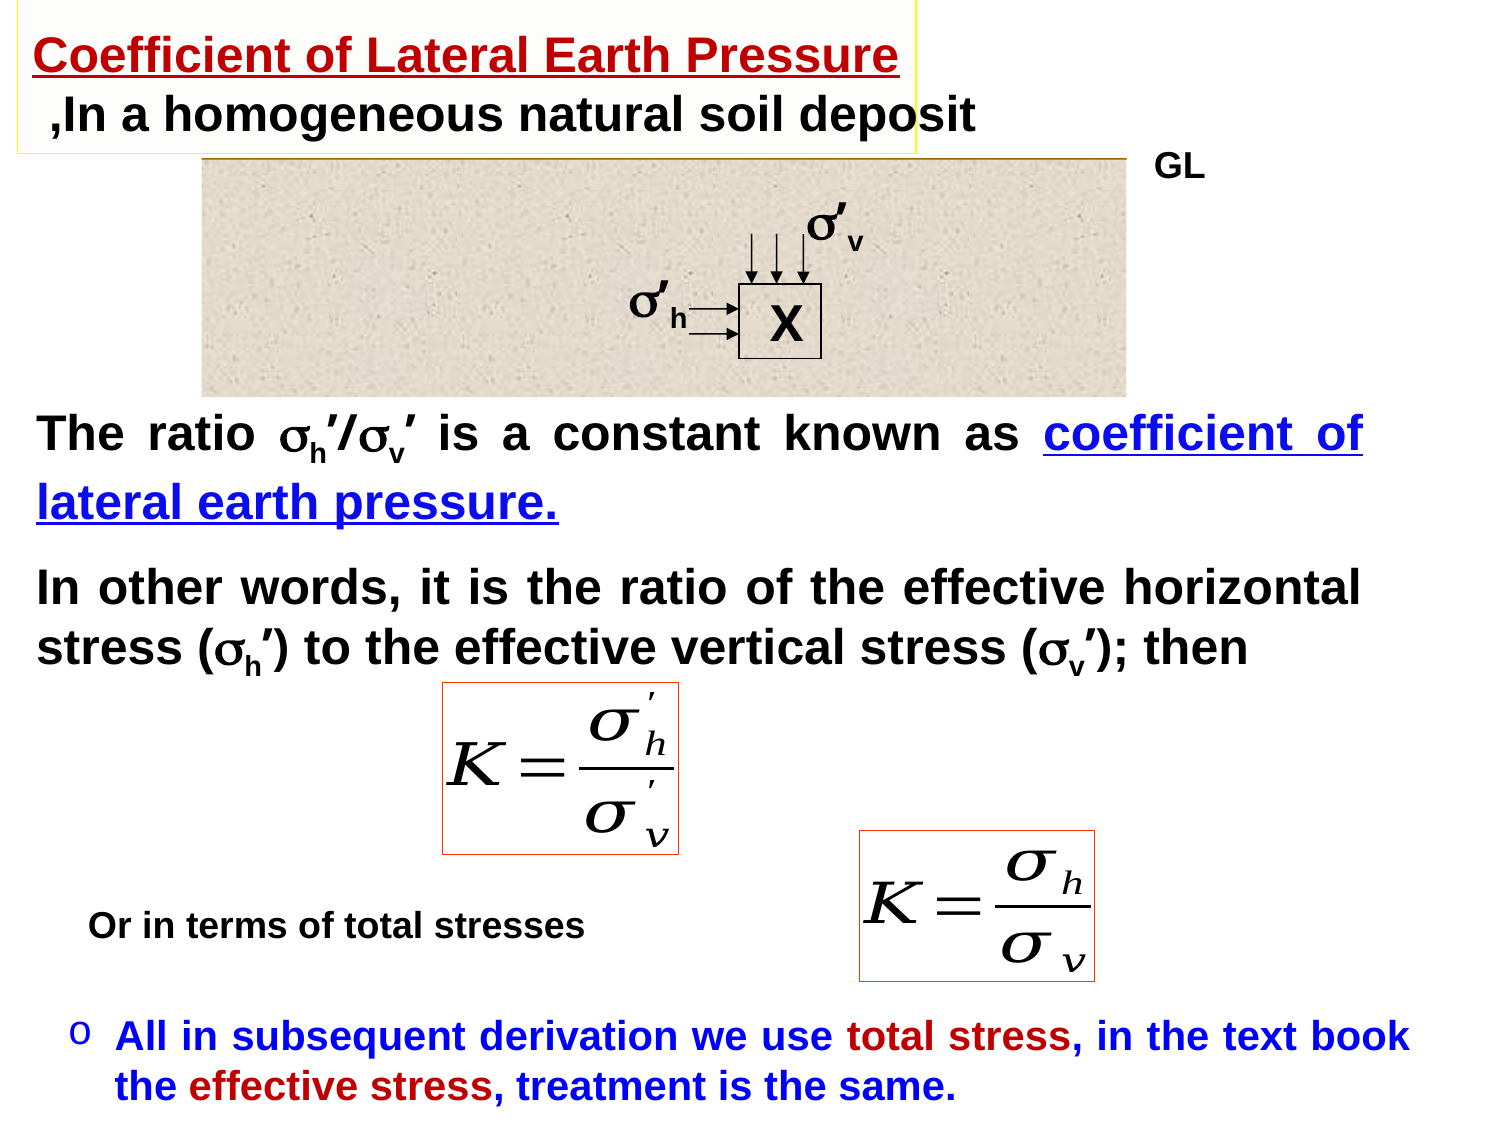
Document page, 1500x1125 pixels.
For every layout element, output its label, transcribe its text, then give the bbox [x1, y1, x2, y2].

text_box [201, 133, 1240, 397]
text_box The ratio h’/v’ is a constant known as coefficient of lateral earth pressure. In other words, it is the ratio of the effective horizontal stress (h’) to the effective vertical stress (v’); then [21, 393, 1379, 690]
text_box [751, 181, 905, 285]
title Coefficient of Lateral Earth Pressure [17, 0, 917, 154]
text_box In a homogeneous natural soil deposit, [33, 73, 1109, 149]
text_box Or in terms of total stresses [73, 893, 612, 954]
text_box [613, 258, 740, 334]
text_box All in subsequent derivation we use total stress, in the text book the effective stress, treatment is the same. [52, 1001, 1426, 1117]
